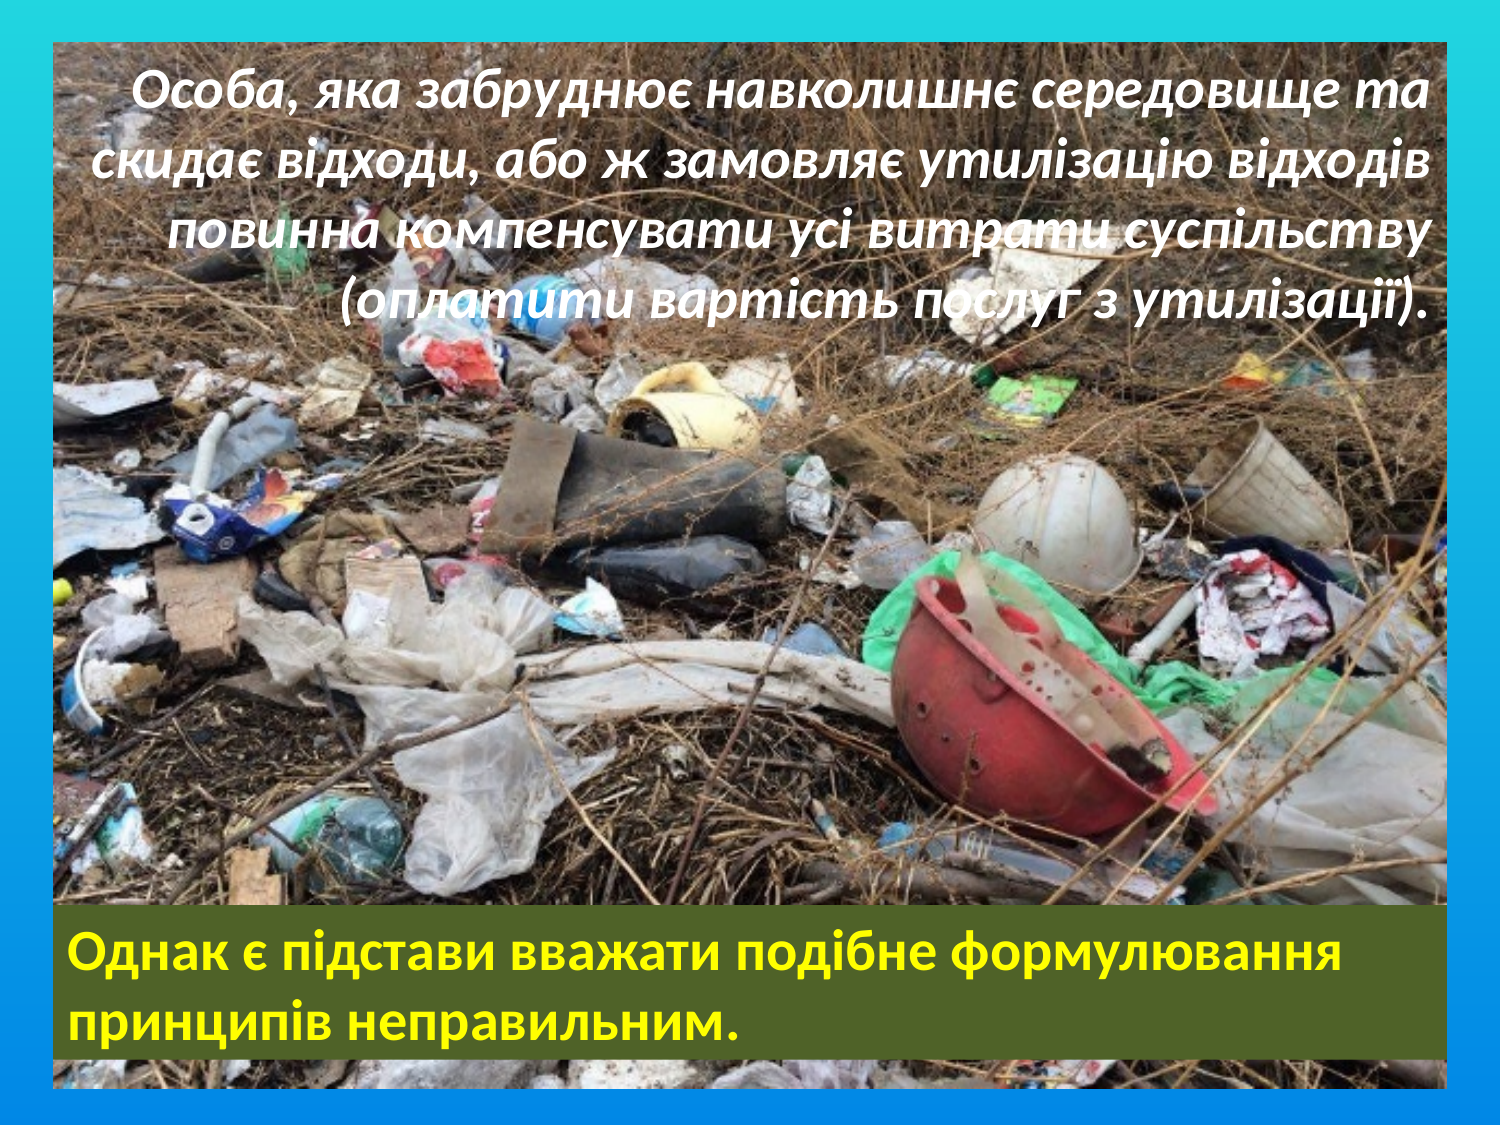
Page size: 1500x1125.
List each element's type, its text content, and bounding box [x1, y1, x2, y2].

list Особа, яка забруднює навколишнє середовище та скидає відходи, або ж замовляє утилізацію відходів повинна компенсувати усі витрати суспільству (оплатити вартість послуг з утилізації). [41, 30, 1447, 339]
picture [0, 42, 1500, 1089]
